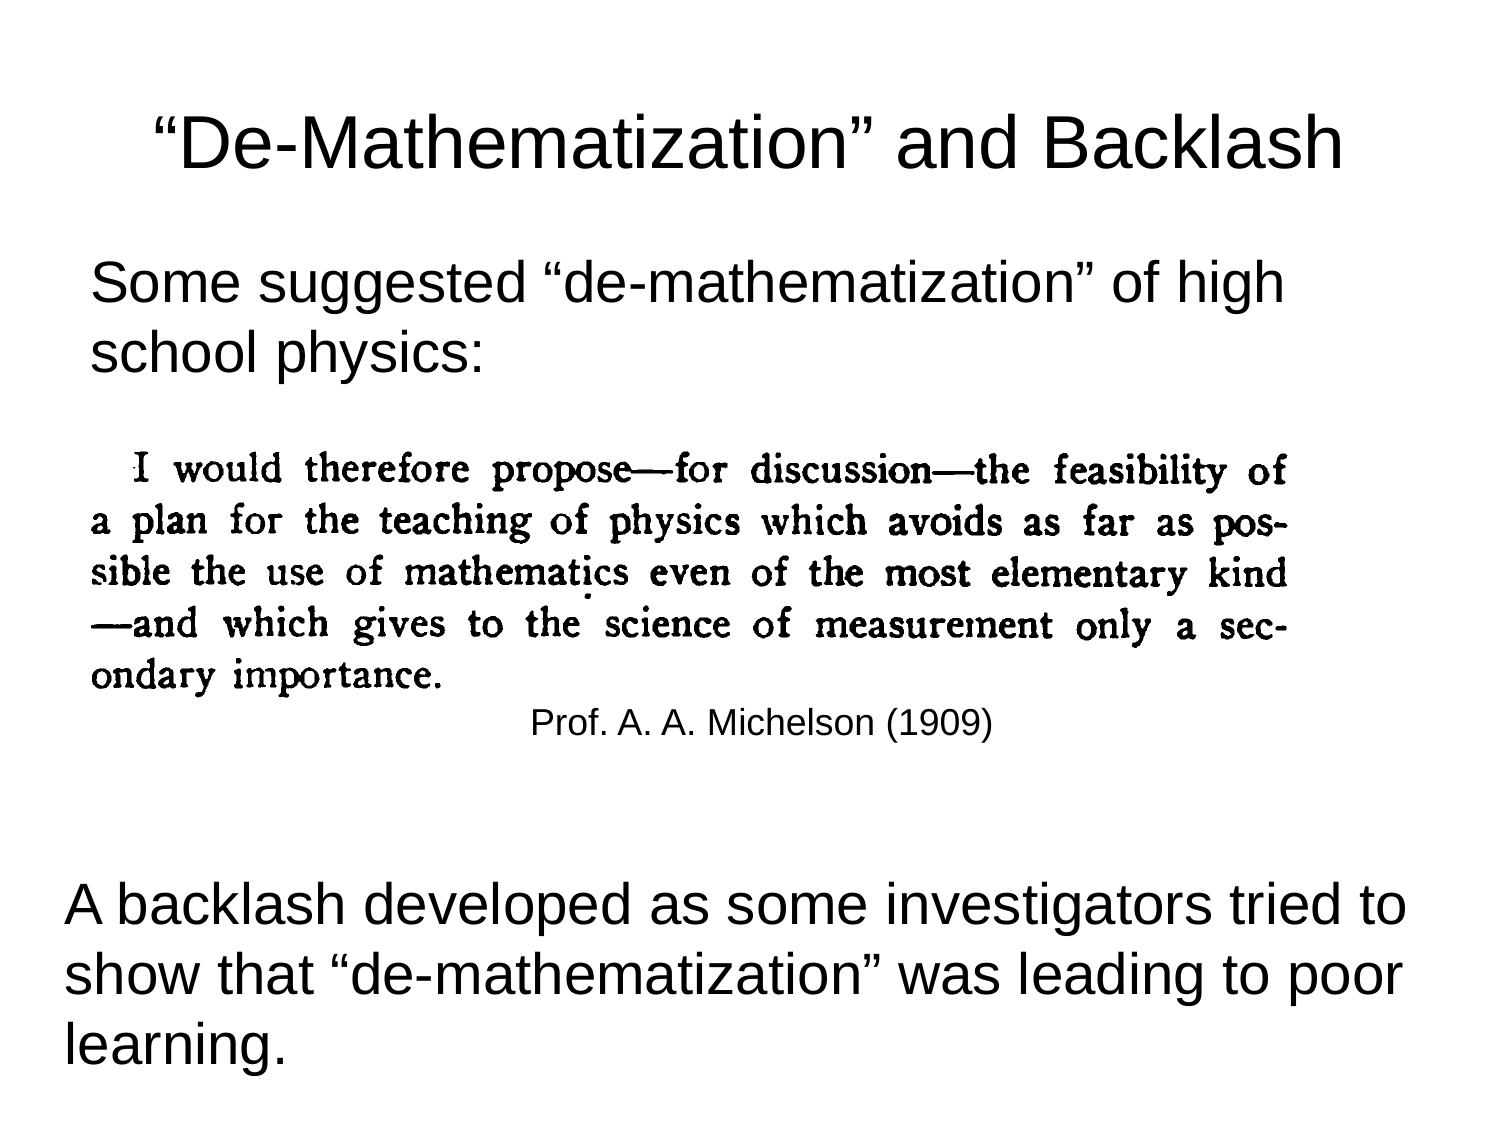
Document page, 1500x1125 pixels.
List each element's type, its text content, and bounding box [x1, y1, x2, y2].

title “De-Mathematization” and Backlash [75, 45, 1425, 233]
picture [44, 431, 1393, 705]
text_box Prof. A. A. Michelson (1909) [515, 713, 1010, 751]
list Some suggested “de-mathematization” of high school physics: [75, 236, 1425, 858]
text_box A backlash developed as some investigators tried to show that “de-mathematization” was leading to poor learning. [50, 858, 1425, 1084]
